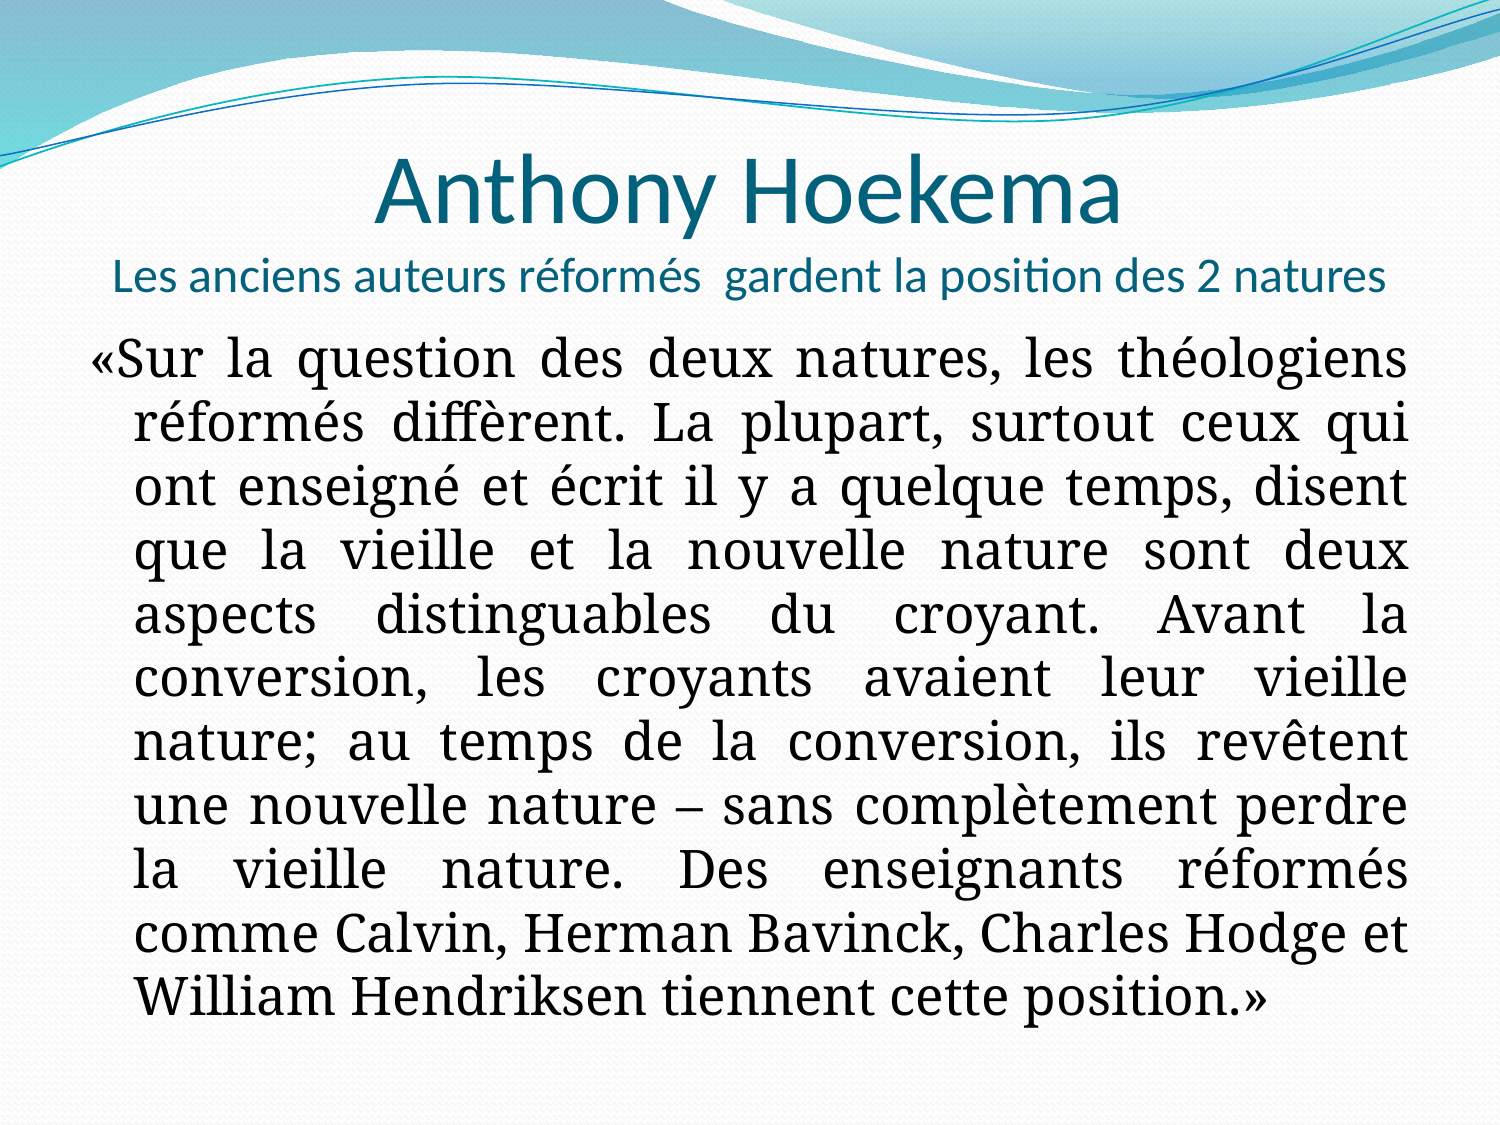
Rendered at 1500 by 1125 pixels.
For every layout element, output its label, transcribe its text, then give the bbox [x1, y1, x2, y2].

title Anthony Hoekema Les anciens auteurs réformés gardent la position des 2 natures [75, 115, 1425, 303]
list «Sur la question des deux natures, les théologiens réformés diffèrent. La plupart, surtout ceux qui ont enseigné et écrit il y a quelque temps, disent que la vieille et la nouvelle nature sont deux aspects distinguables du croyant. Avant la conversion, les croyants avaient leur vieille nature; au temps de la conversion, ils revêtent une nouvelle nature – sans complètement perdre la vieille nature. Des enseignants réformés comme Calvin, Herman Bavinck, Charles Hodge et William Hendriksen tiennent cette position.» [75, 317, 1425, 1038]
